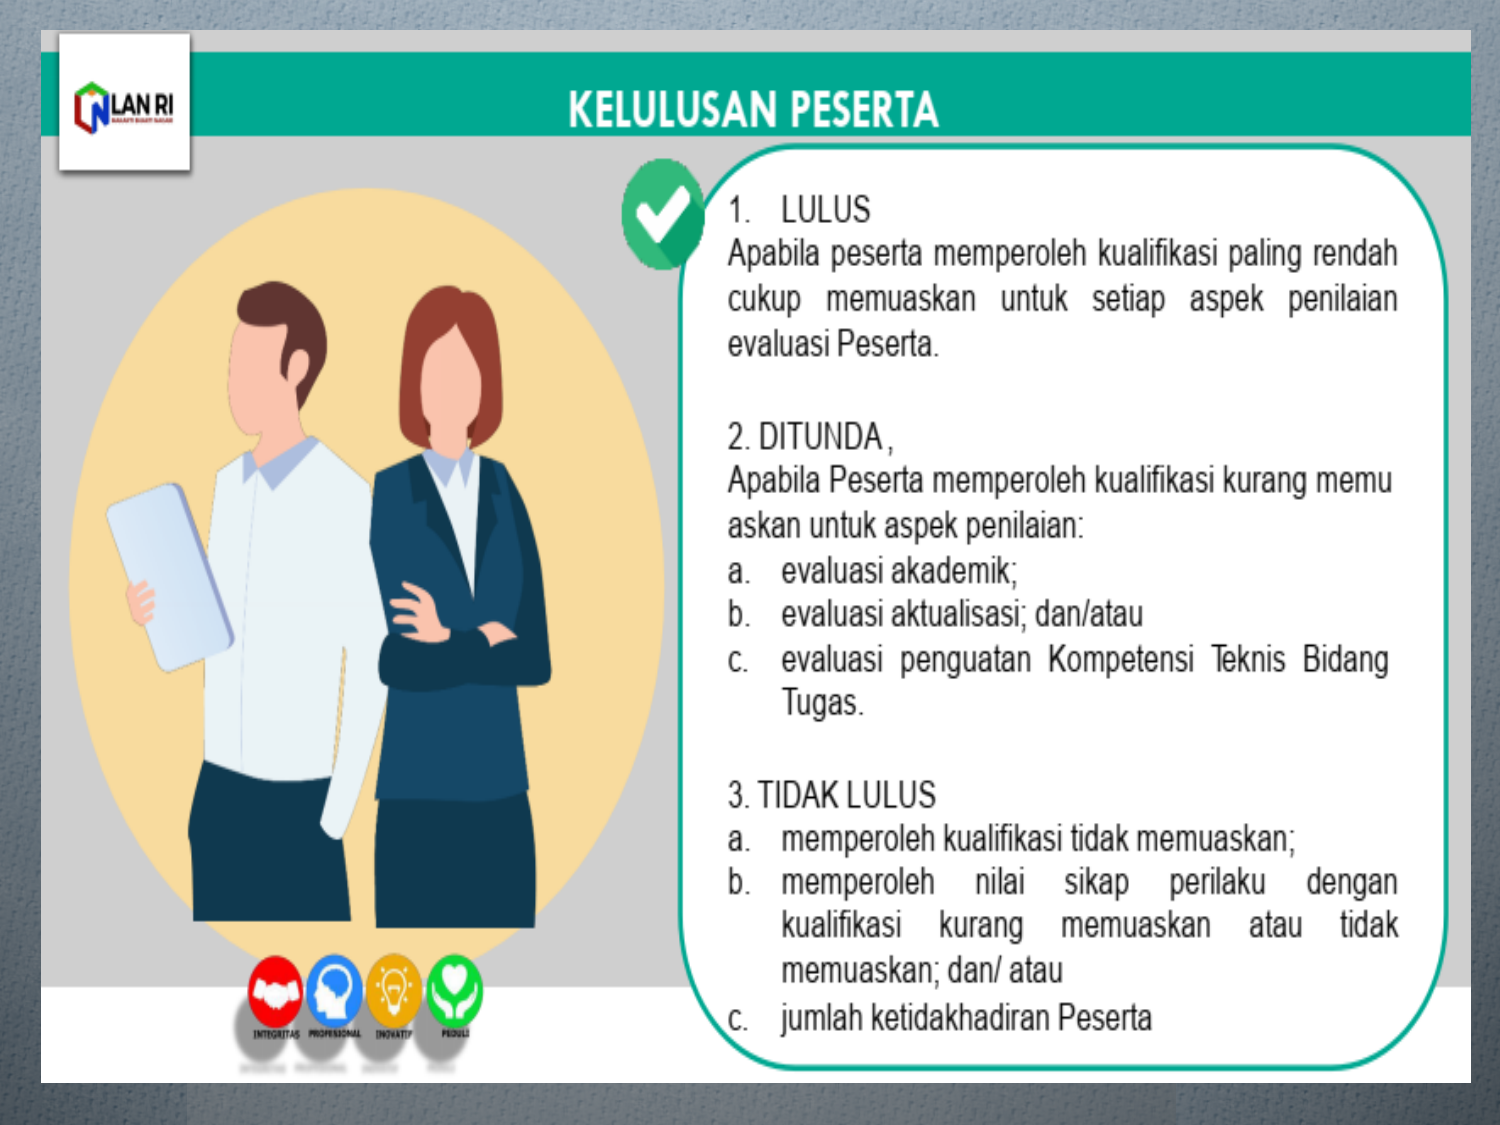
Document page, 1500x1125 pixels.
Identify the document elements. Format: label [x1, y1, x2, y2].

picture [41, 29, 1471, 1083]
